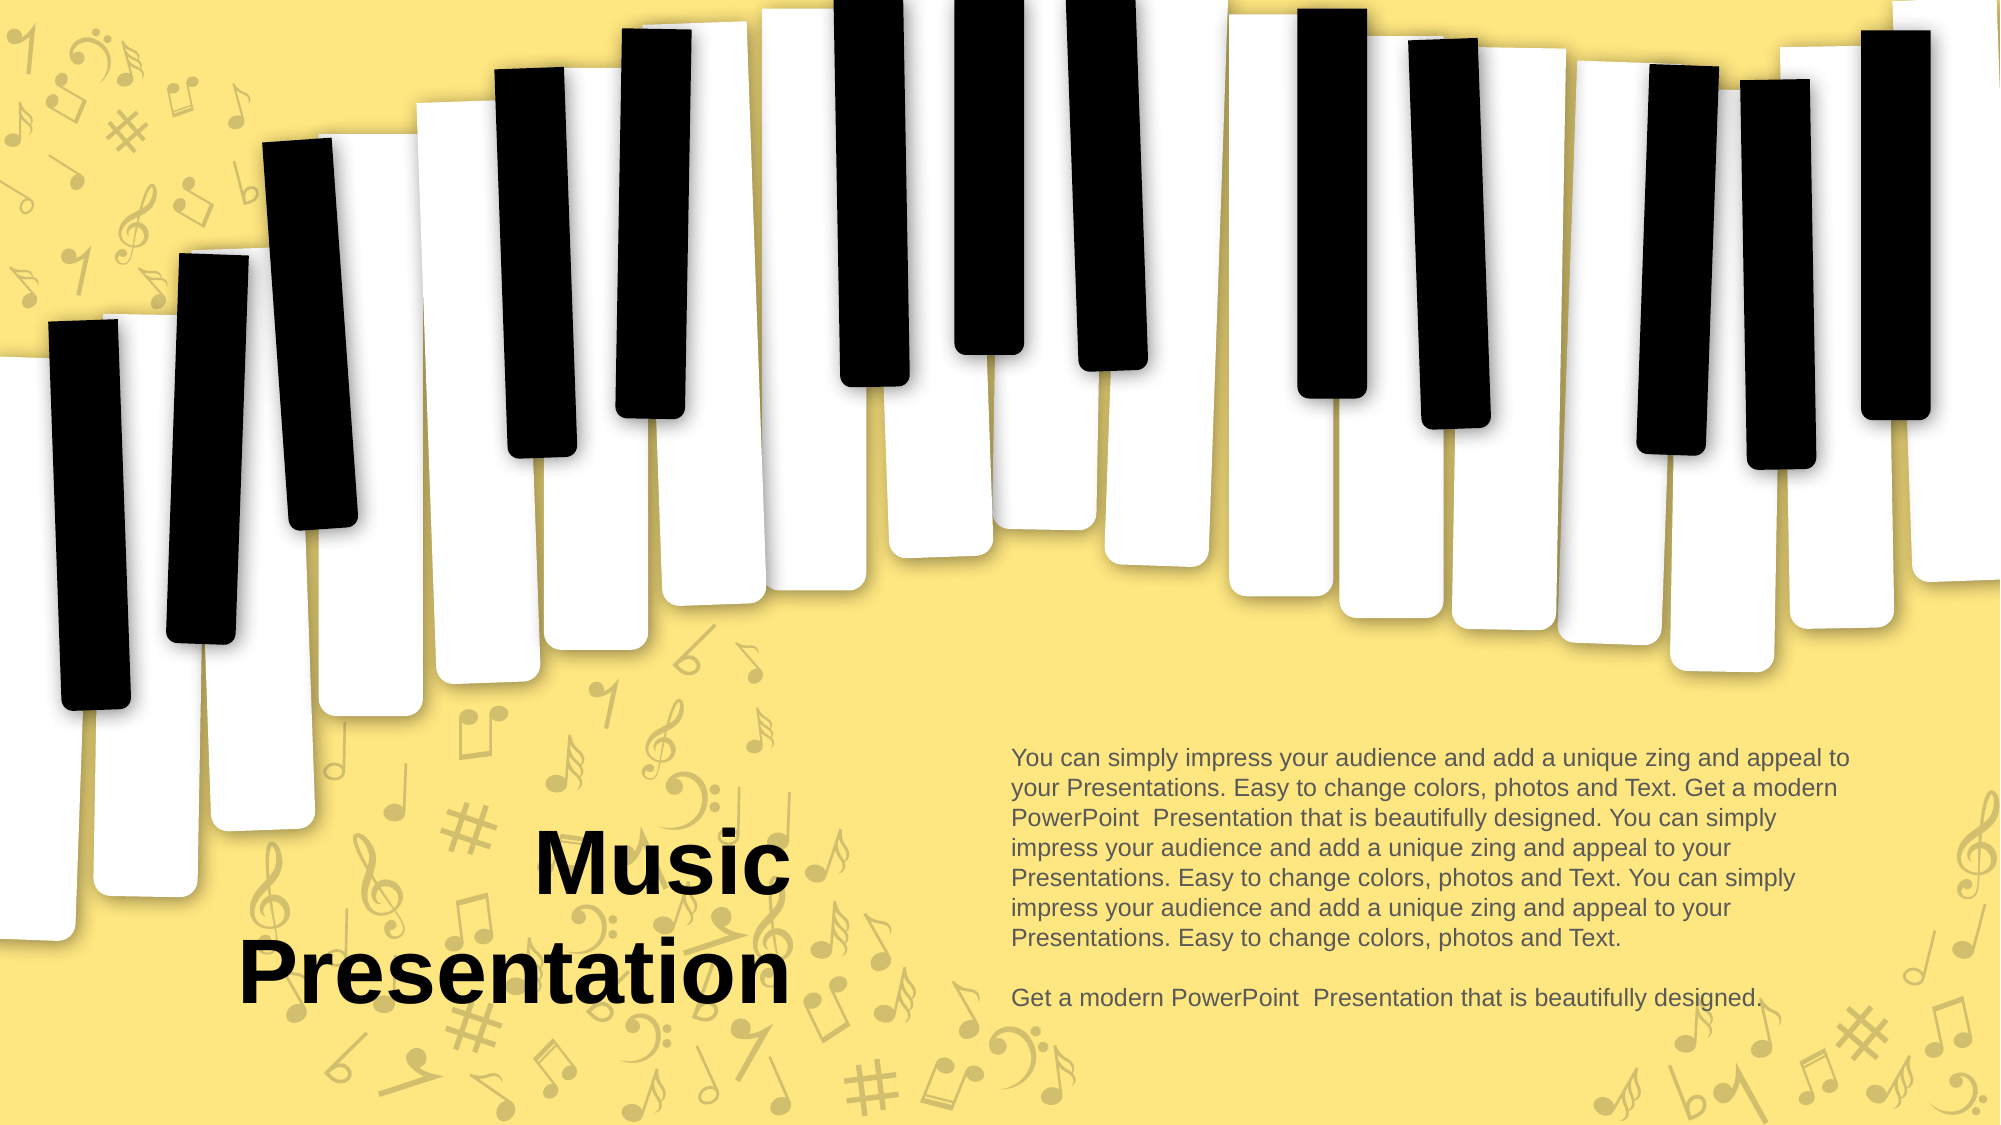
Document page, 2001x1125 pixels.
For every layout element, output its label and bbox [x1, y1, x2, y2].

text_box [0, 940, 1999, 1125]
text_box [0, 0, 2000, 940]
